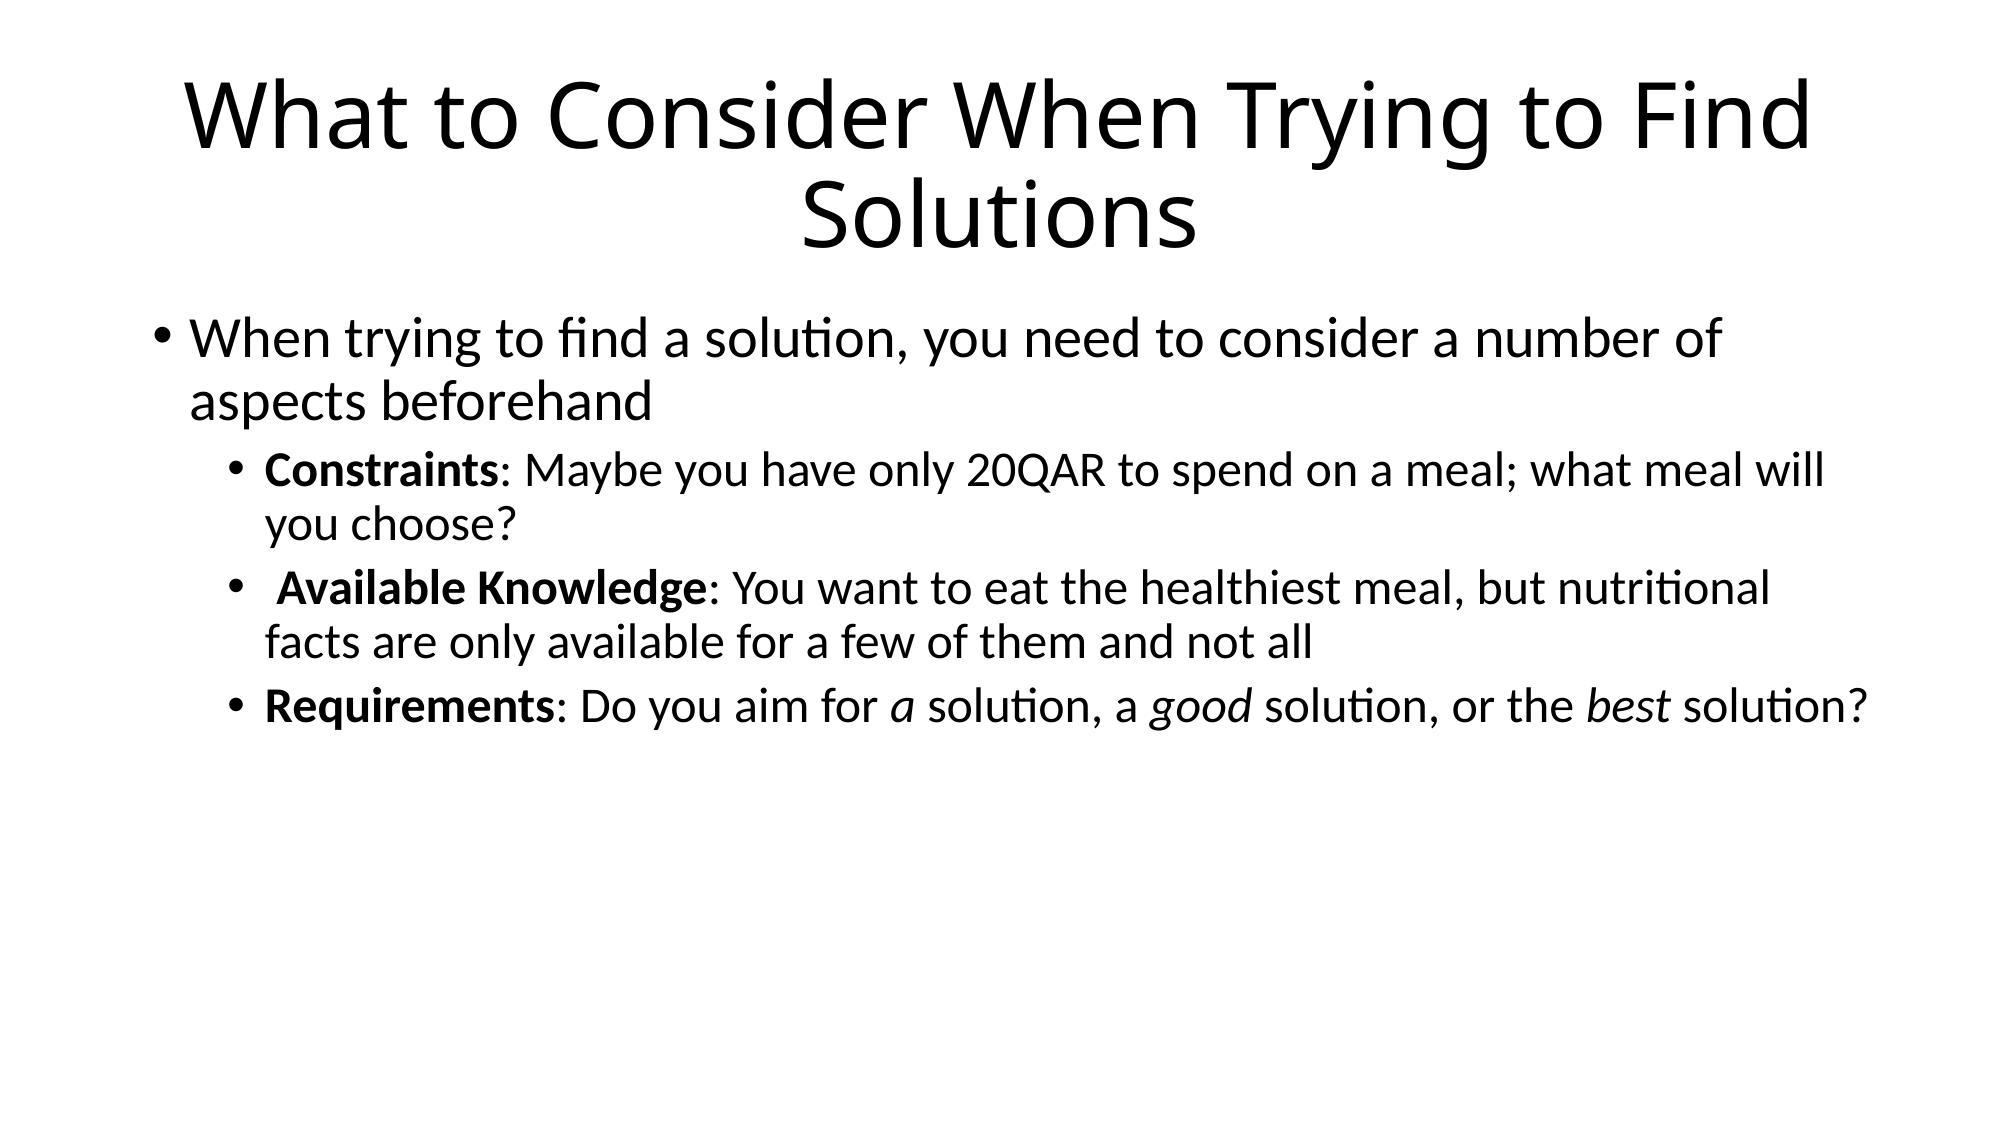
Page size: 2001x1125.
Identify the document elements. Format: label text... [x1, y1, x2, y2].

list When trying to find a solution, you need to consider a number of aspects beforehand Constraints: Maybe you have only 20QAR to spend on a meal; what meal will you choose? Available Knowledge: You want to eat the healthiest meal, but nutritional facts are only available for a few of them and not all Requirements: Do you aim for a solution, a good solution, or the best solution? [137, 299, 1893, 1014]
title What to Consider When Trying to Find Solutions [137, 59, 1863, 278]
